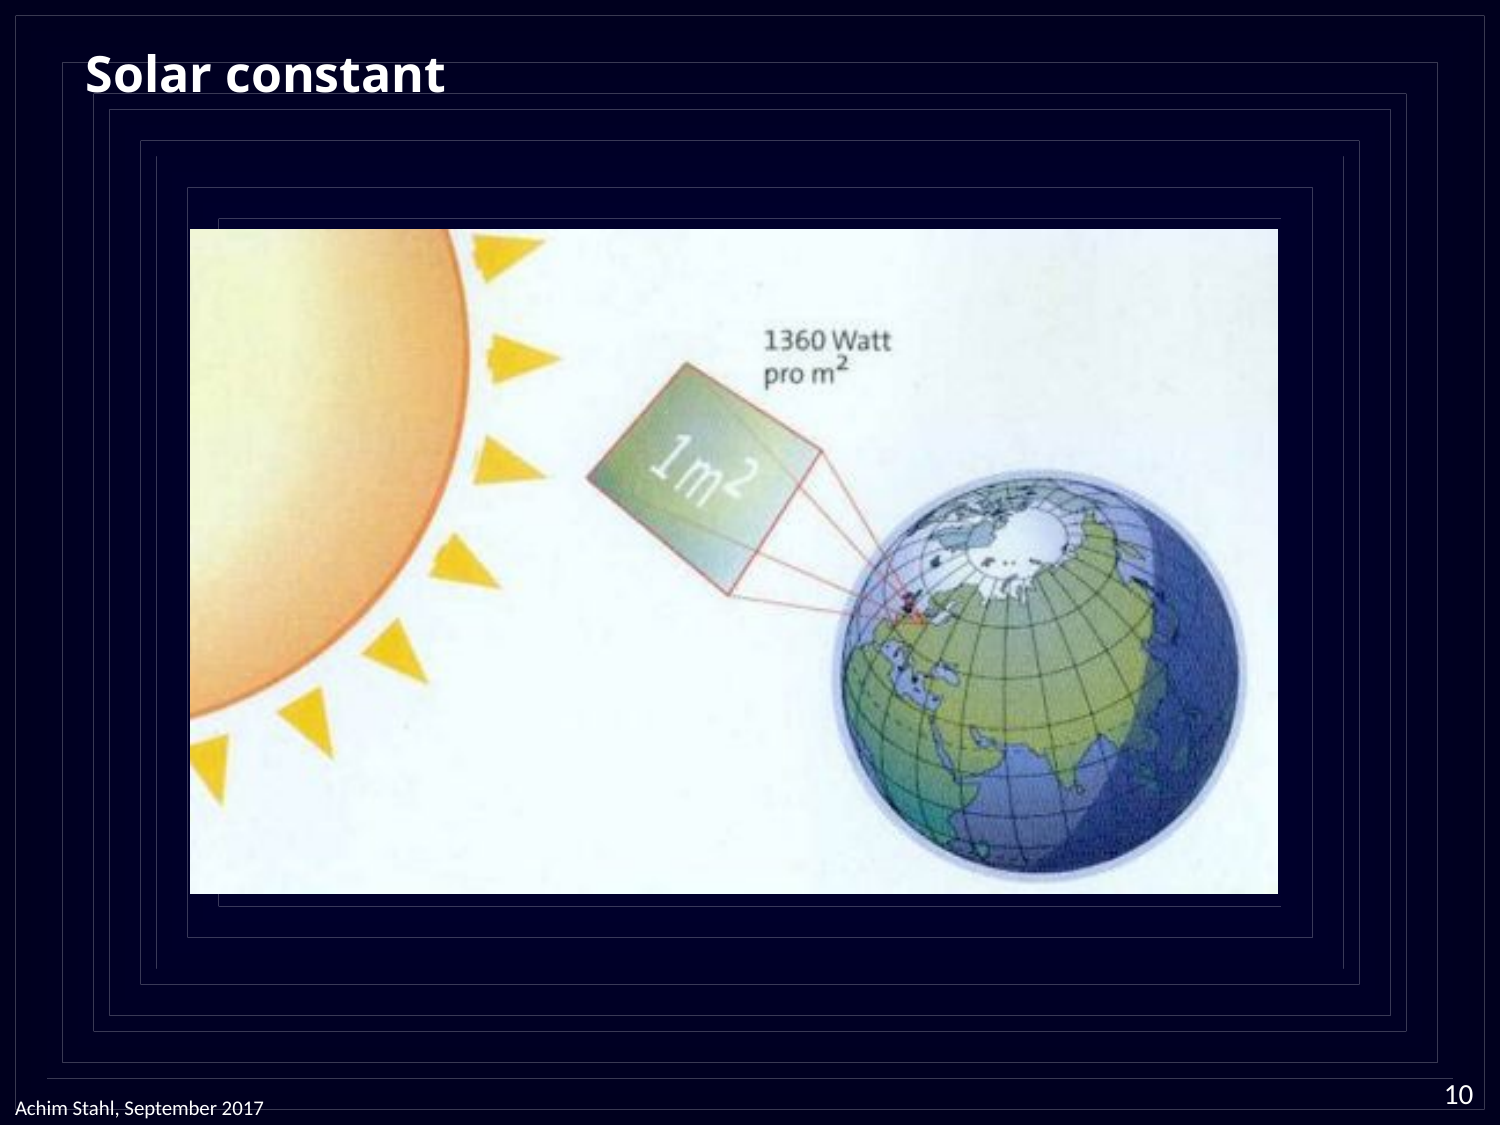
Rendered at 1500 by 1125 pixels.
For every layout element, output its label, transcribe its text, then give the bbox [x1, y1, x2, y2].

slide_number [0, 1086, 312, 1124]
text_box Solar constant [70, 35, 461, 111]
slide_number 10 [1395, 1068, 1489, 1119]
picture [190, 229, 1278, 894]
